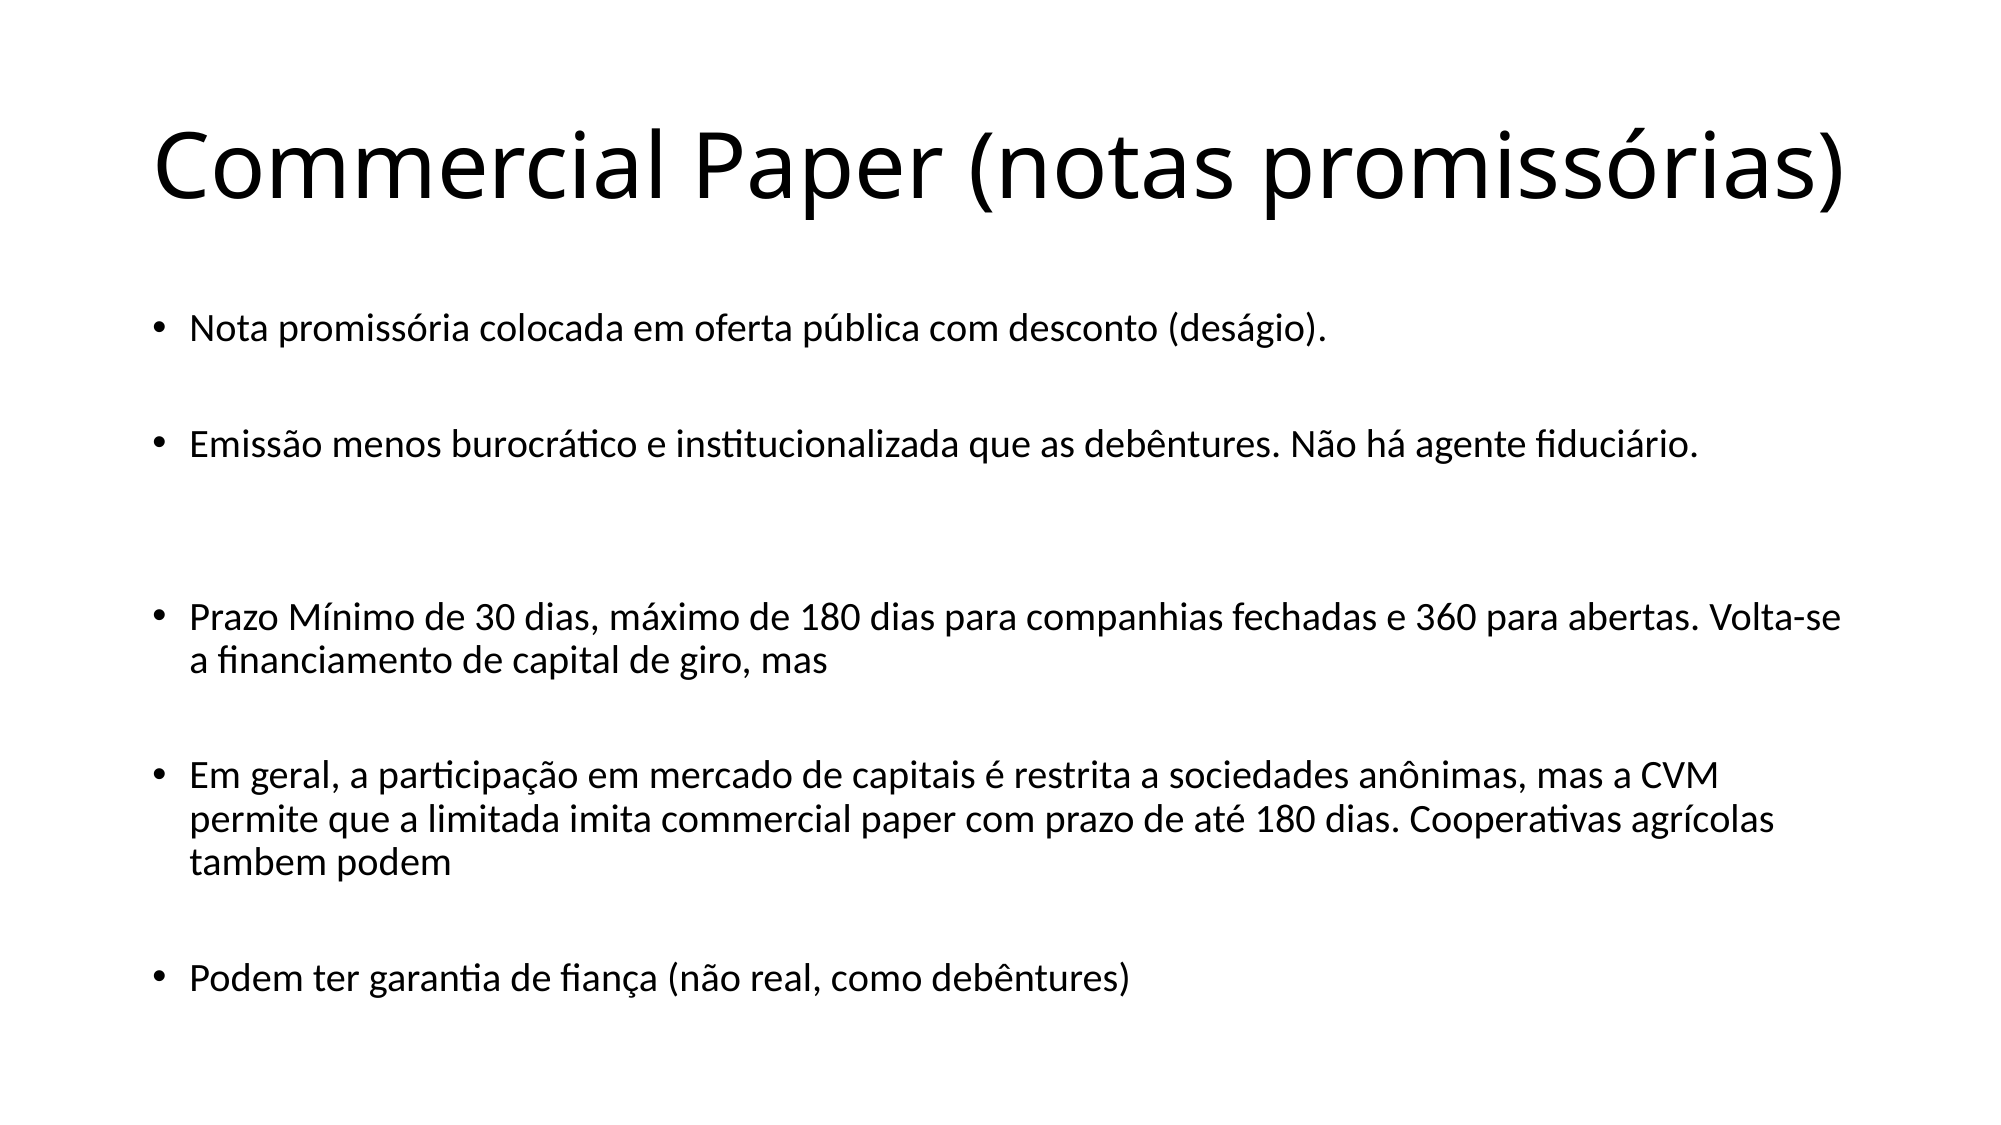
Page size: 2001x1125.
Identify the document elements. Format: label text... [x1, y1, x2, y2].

title Commercial Paper (notas promissórias) [137, 59, 1863, 278]
list Nota promissória colocada em oferta pública com desconto (deságio). Emissão menos burocrático e institucionalizada que as debêntures. Não há agente fiduciário. Prazo Mínimo de 30 dias, máximo de 180 dias para companhias fechadas e 360 para abertas. Volta-se a financiamento de capital de giro, mas Em geral, a participação em mercado de capitais é restrita a sociedades anônimas, mas a CVM permite que a limitada imita commercial paper com prazo de até 180 dias. Cooperativas agrícolas tambem podem Podem ter garantia de fiança (não real, como debêntures) [137, 299, 1863, 1014]
